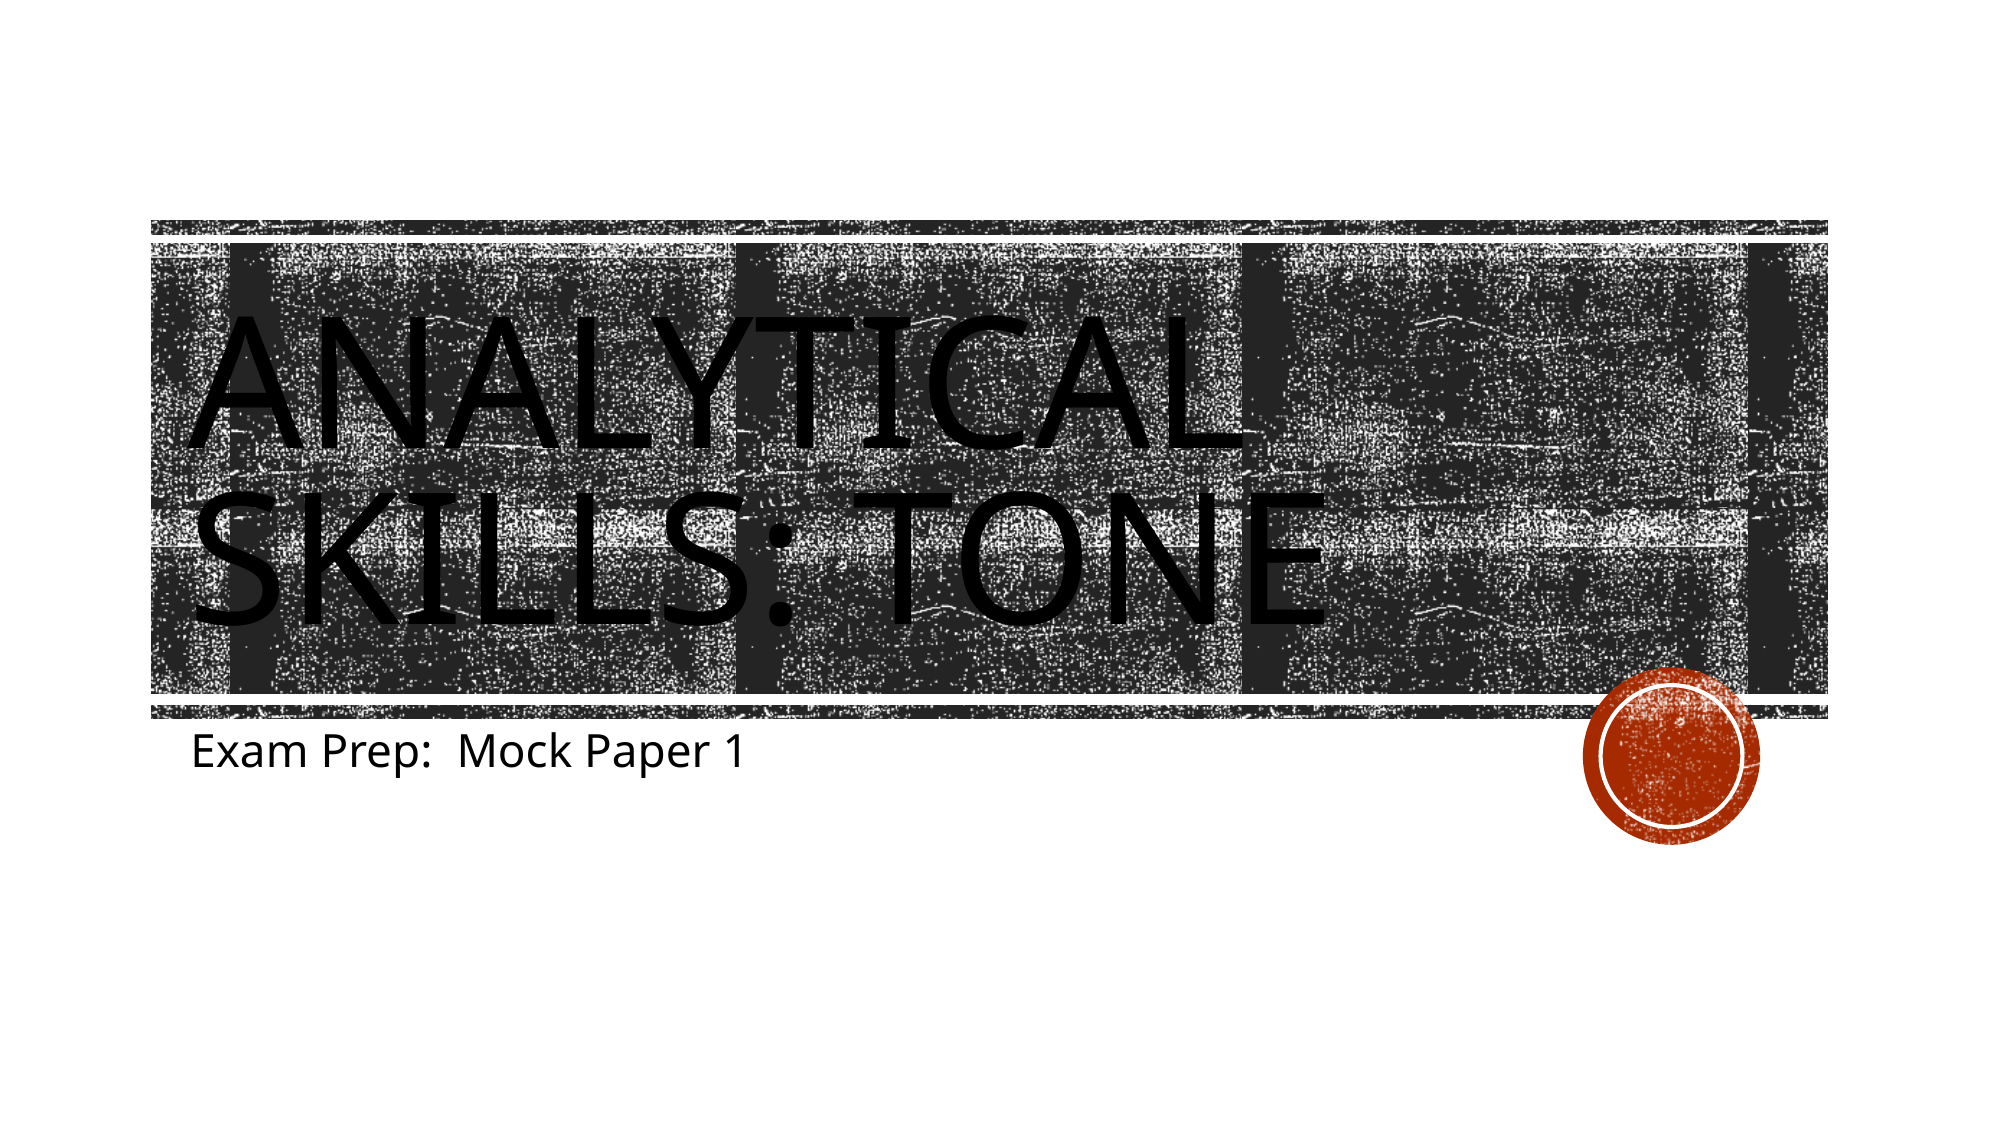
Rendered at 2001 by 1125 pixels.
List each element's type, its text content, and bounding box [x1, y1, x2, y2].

title Analytical Skills: Tone [172, 234, 1808, 733]
subtitle Exam Prep: Mock Paper 1 [175, 720, 1470, 896]
